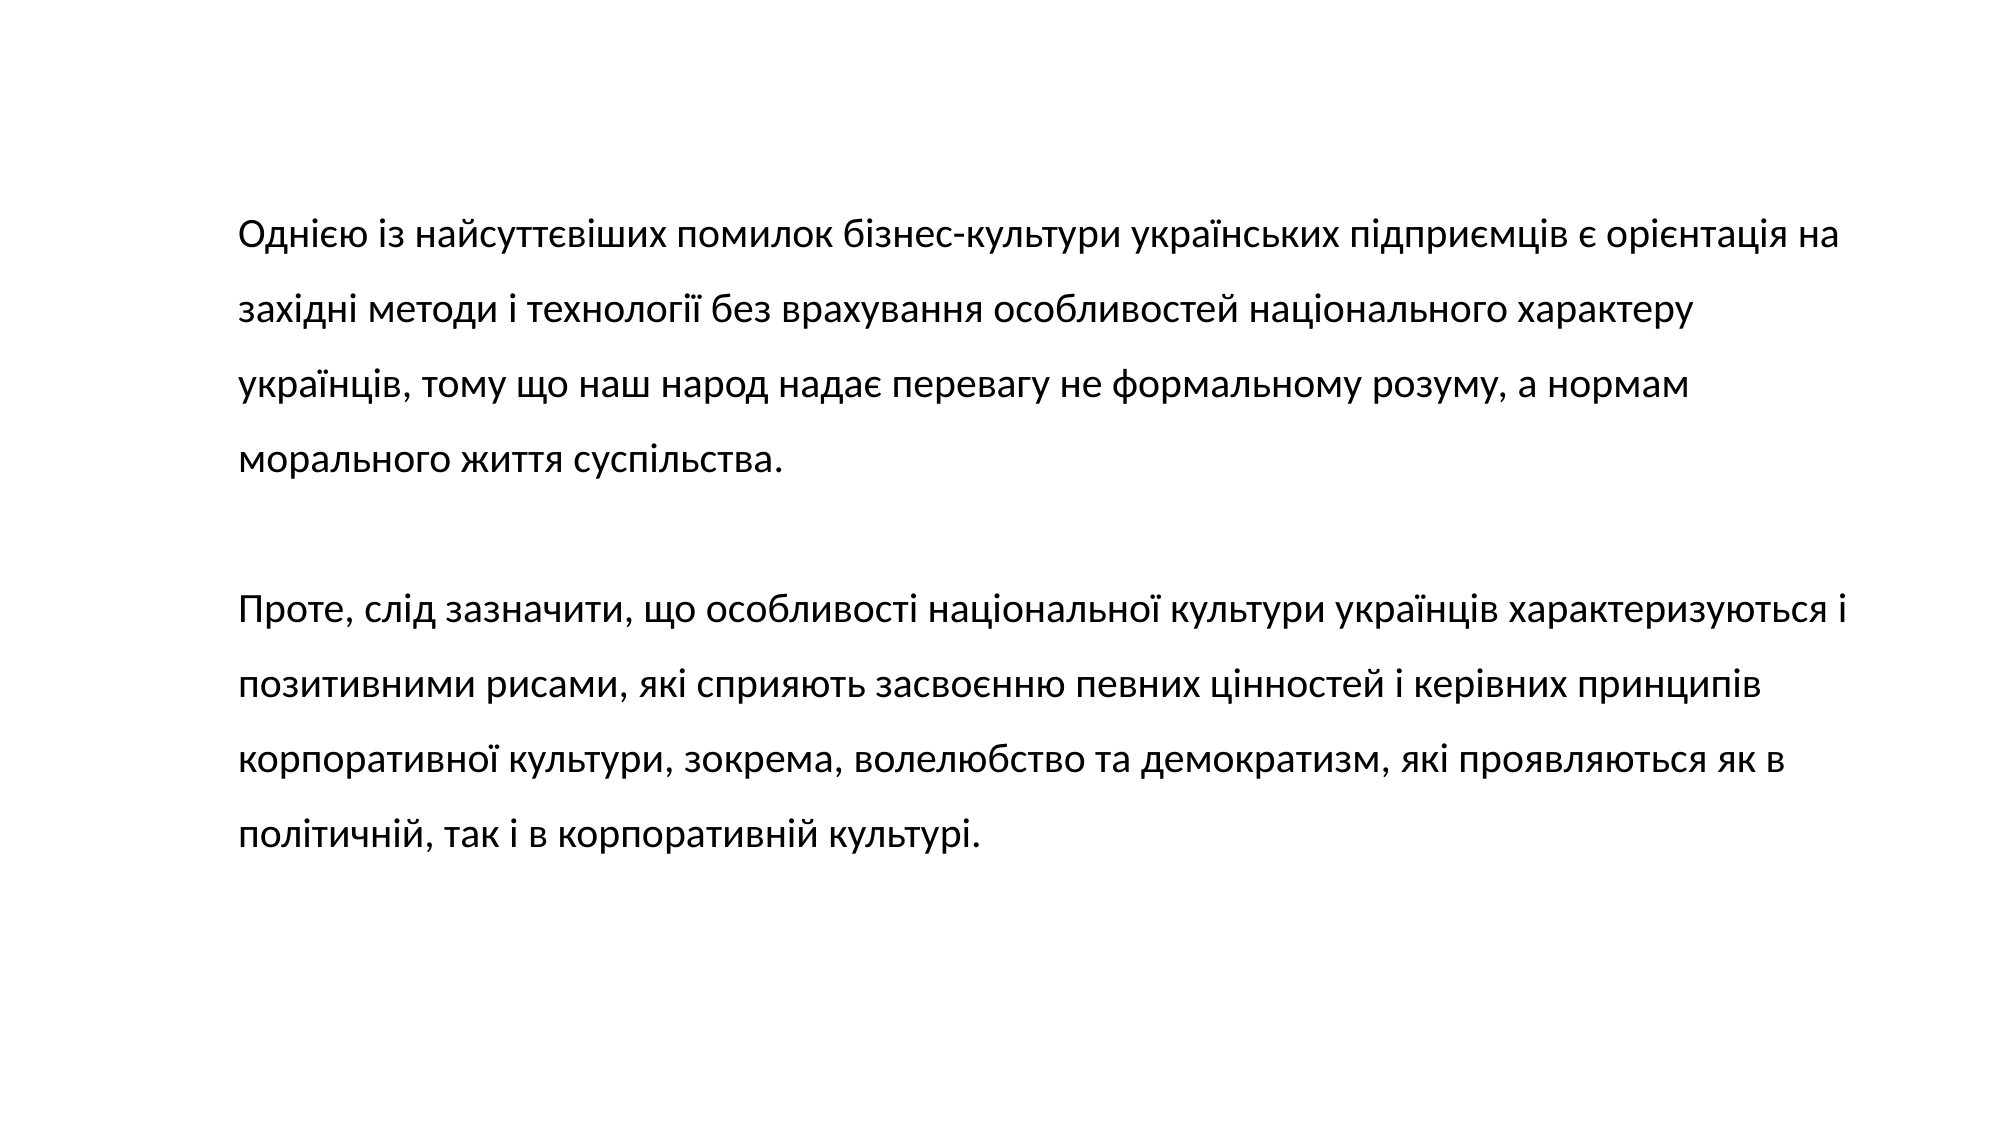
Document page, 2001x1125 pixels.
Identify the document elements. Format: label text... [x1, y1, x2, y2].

text_box Однією із найсуттєвіших помилок бізнес-культури українських підприємців є орієнтація на західні методи і технології без врахування особливостей національного характеру українців, тому що наш народ надає перевагу не формальному розуму, а нормам морального життя суспільства. Проте, слід зазначити, що особливості національної культури українців характеризуються і позитивними рисами, які сприяють засвоєнню певних цінностей і керівних принципів корпоративної культури, зокрема, волелюбство та демократизм, які проявляються як в політичній, так і в корпоративній культурі. [223, 173, 1868, 864]
